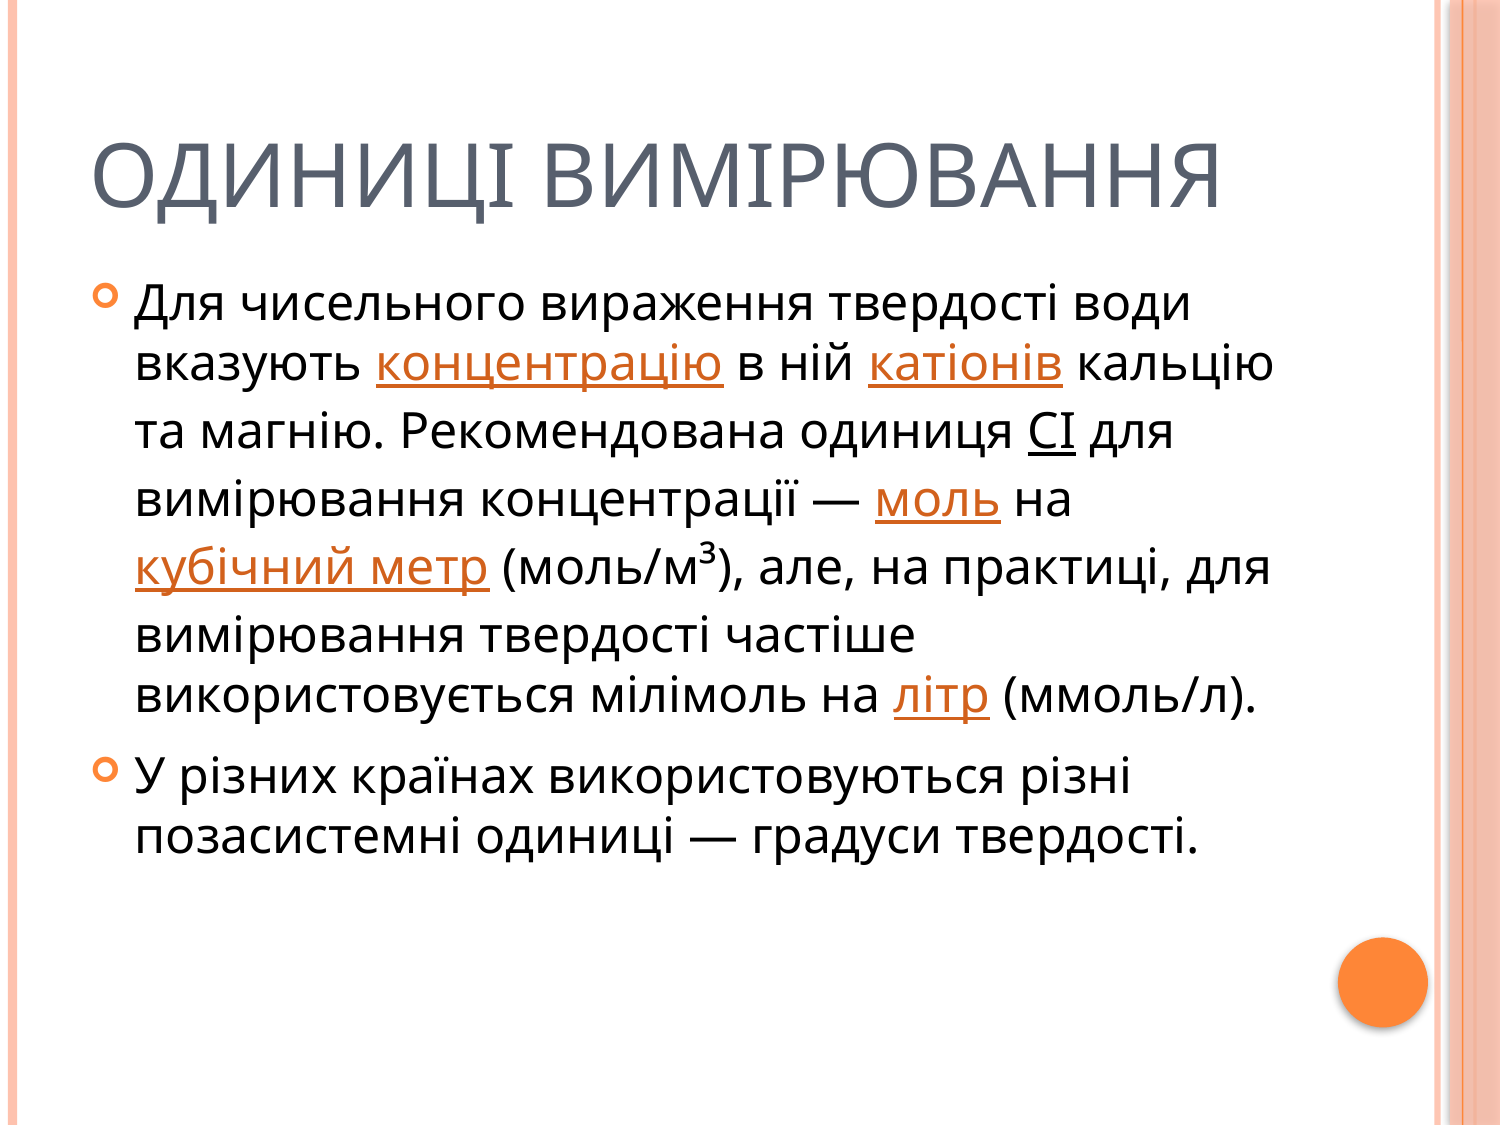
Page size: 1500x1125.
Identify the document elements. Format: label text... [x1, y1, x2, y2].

title Одиниці вимірювання [75, 45, 1300, 233]
list Для чисельного вираження твердості води вказують концентрацію в ній катіонів кальцію та магнію. Рекомендована одиниця СІ для вимірювання концентрації — моль на кубічний метр (моль/м³), але, на практиці, для вимірювання твердості частіше використовується мілімоль на літр (ммоль/л). У різних країнах використовуються різні позасистемні одиниці — градуси твердості. [75, 262, 1300, 1062]
